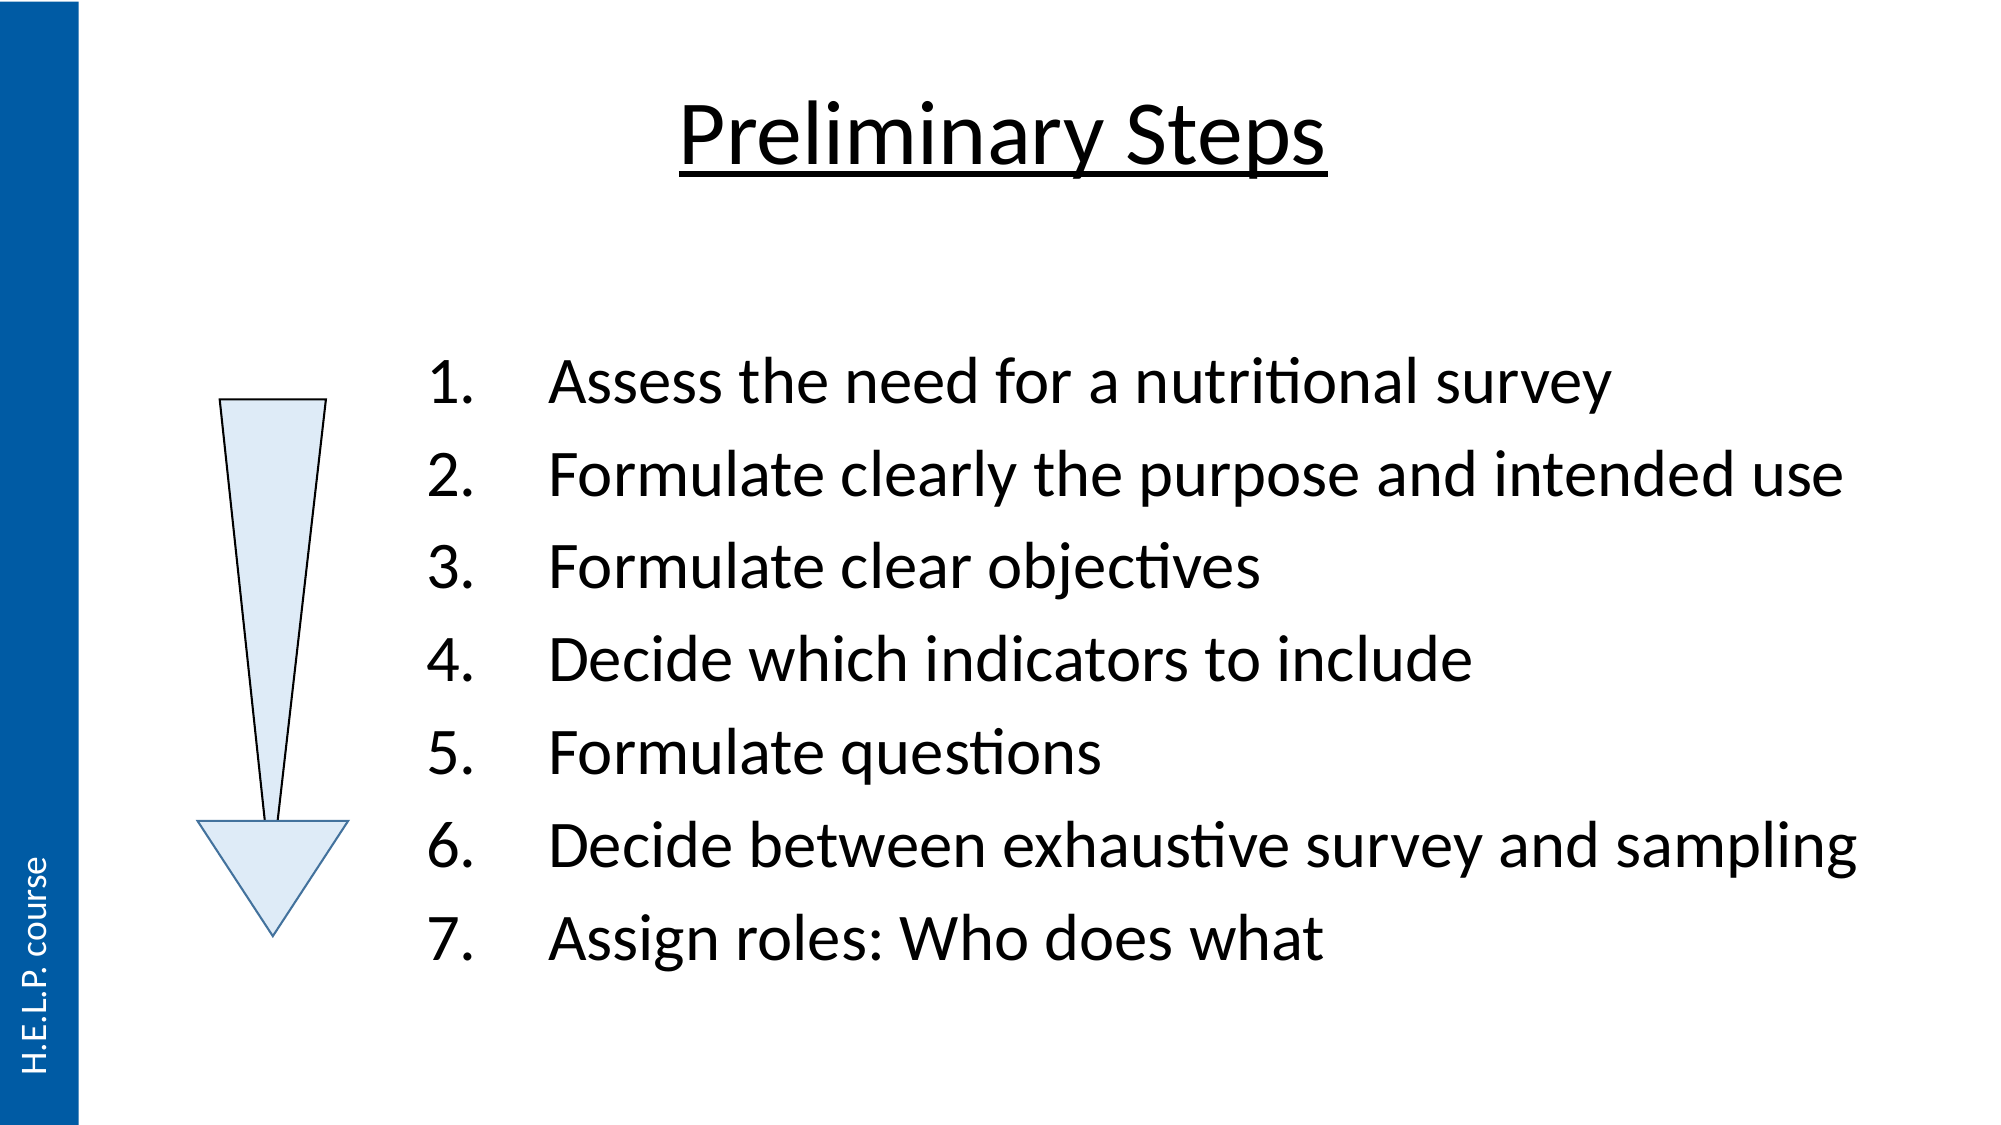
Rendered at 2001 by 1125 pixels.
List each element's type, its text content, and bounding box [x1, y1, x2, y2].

text_box [0, 1, 80, 1125]
text_box [195, 819, 351, 939]
text_box [218, 398, 328, 819]
title Preliminary Steps [663, 82, 1390, 189]
text_box H.E.L.P. course [1, 853, 78, 1091]
list Assess the need for a nutritional survey Formulate clearly the purpose and intended use Formulate clear objectives Decide which indicators to include Formulate questions Decide between exhaustive survey and sampling Assign roles: Who does what [411, 338, 1919, 1035]
